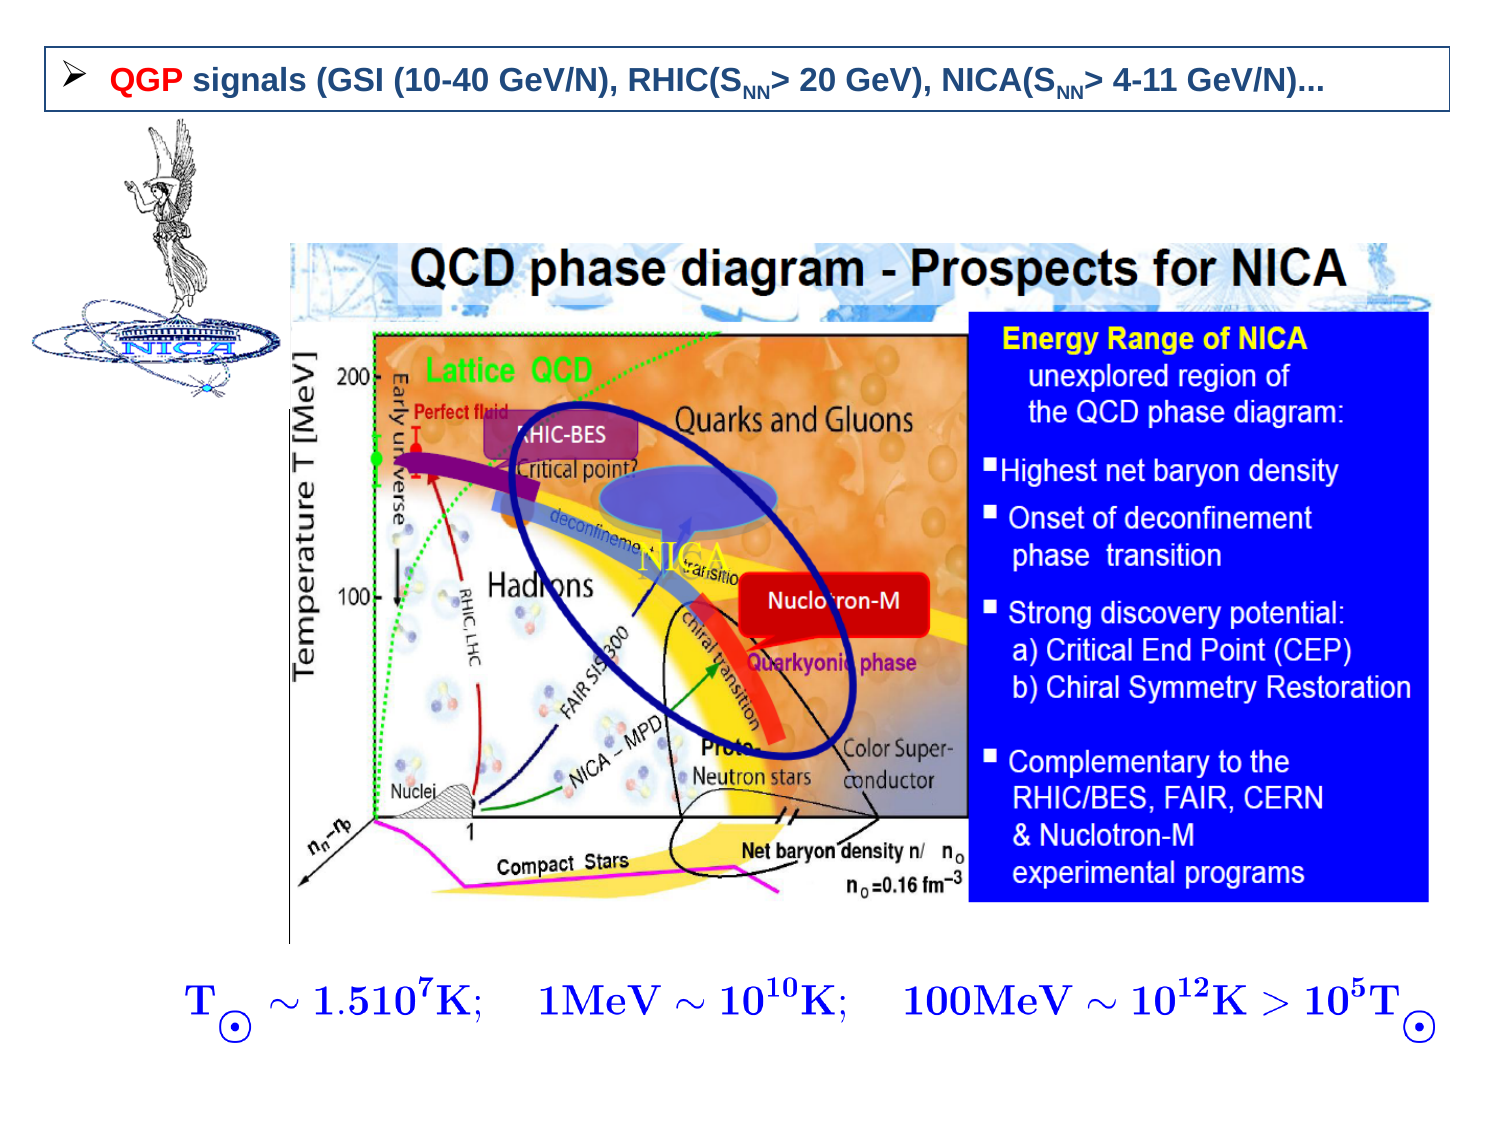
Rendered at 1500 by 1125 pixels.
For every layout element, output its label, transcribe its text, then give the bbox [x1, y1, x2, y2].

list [289, 243, 1435, 944]
text_box QGP signals (GSI (10-40 GeV/N), RHIC(SNN> 20 GeV), NICA(SNN> 4-11 GeV/N)... [45, 46, 1450, 112]
picture [29, 113, 290, 410]
picture [184, 976, 1435, 1043]
